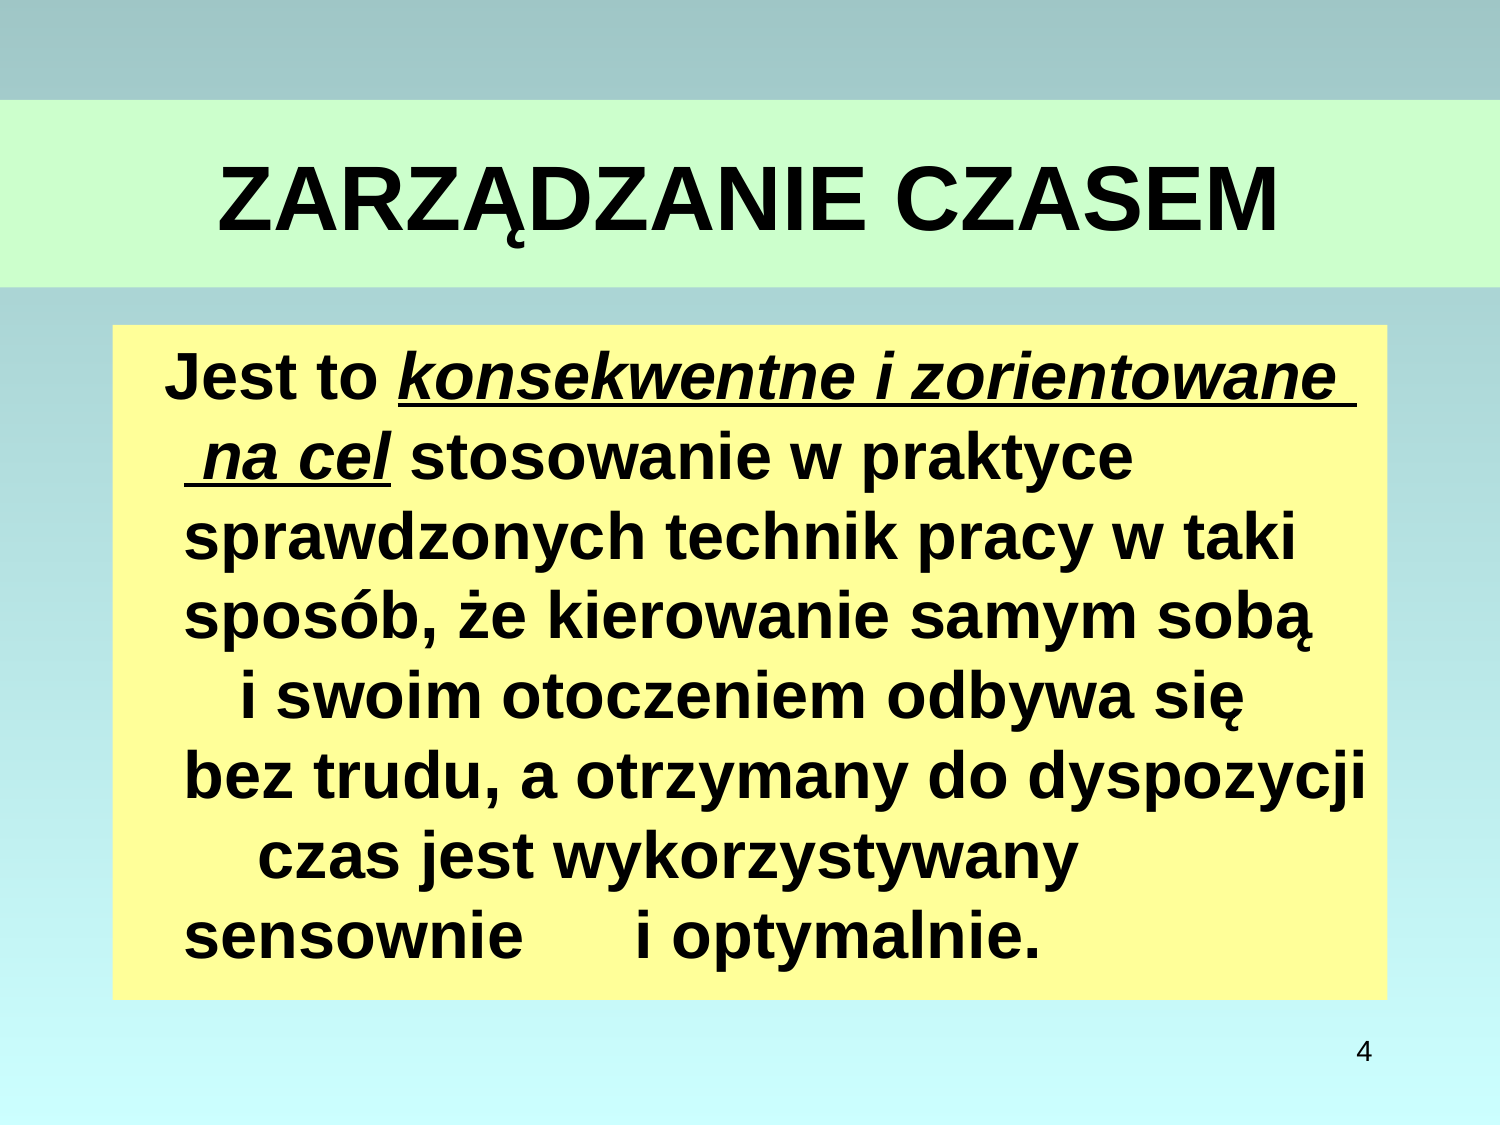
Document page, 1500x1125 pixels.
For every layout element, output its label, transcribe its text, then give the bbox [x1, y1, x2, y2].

title ZARZĄDZANIE CZASEM [0, 99, 1500, 288]
slide_number 4 [1074, 1025, 1388, 1100]
list Jest to konsekwentne i zorientowane na cel stosowanie w praktyce sprawdzonych technik pracy w taki sposób, że kierowanie samym sobą i swoim otoczeniem odbywa się bez trudu, a otrzymany do dyspozycji czas jest wykorzystywany sensownie i optymalnie. [112, 324, 1388, 1000]
